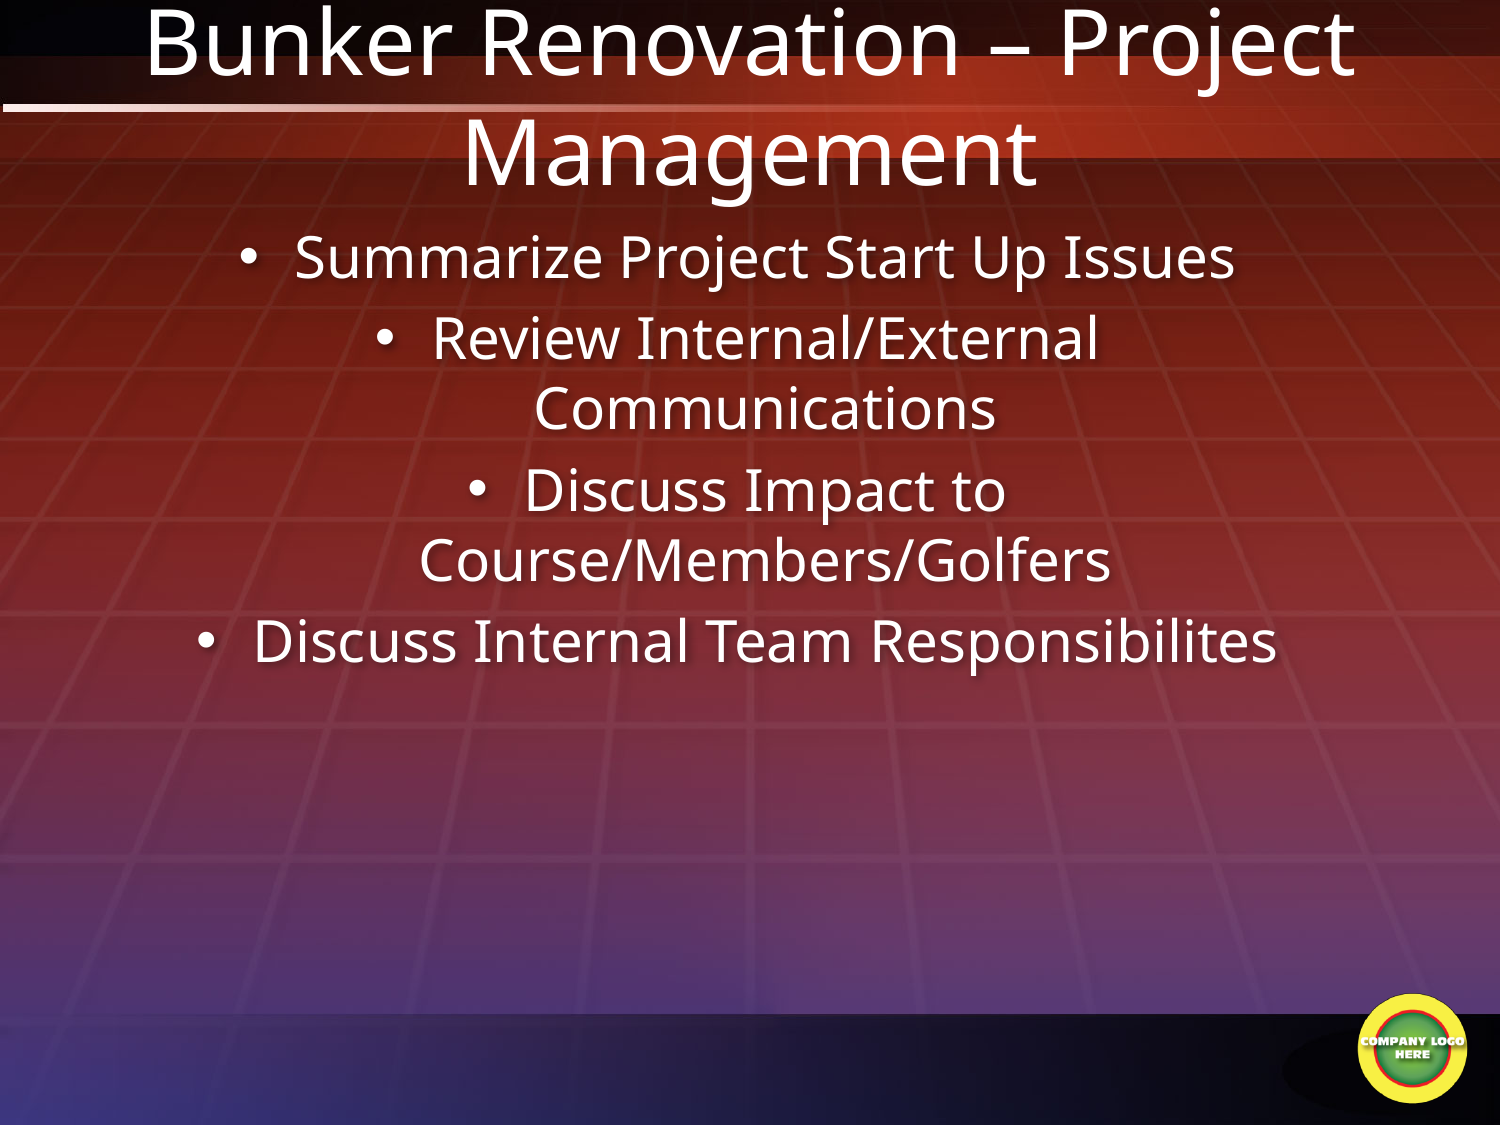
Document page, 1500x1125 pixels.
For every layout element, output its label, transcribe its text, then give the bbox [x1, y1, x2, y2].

picture [0, 0, 1500, 1125]
list Summarize Project Start Up Issues Review Internal/External Communications Discuss Impact to Course/Members/Golfers Discuss Internal Team Responsibilites [162, 212, 1313, 955]
title Bunker Renovation – Project Management [75, 0, 1425, 188]
